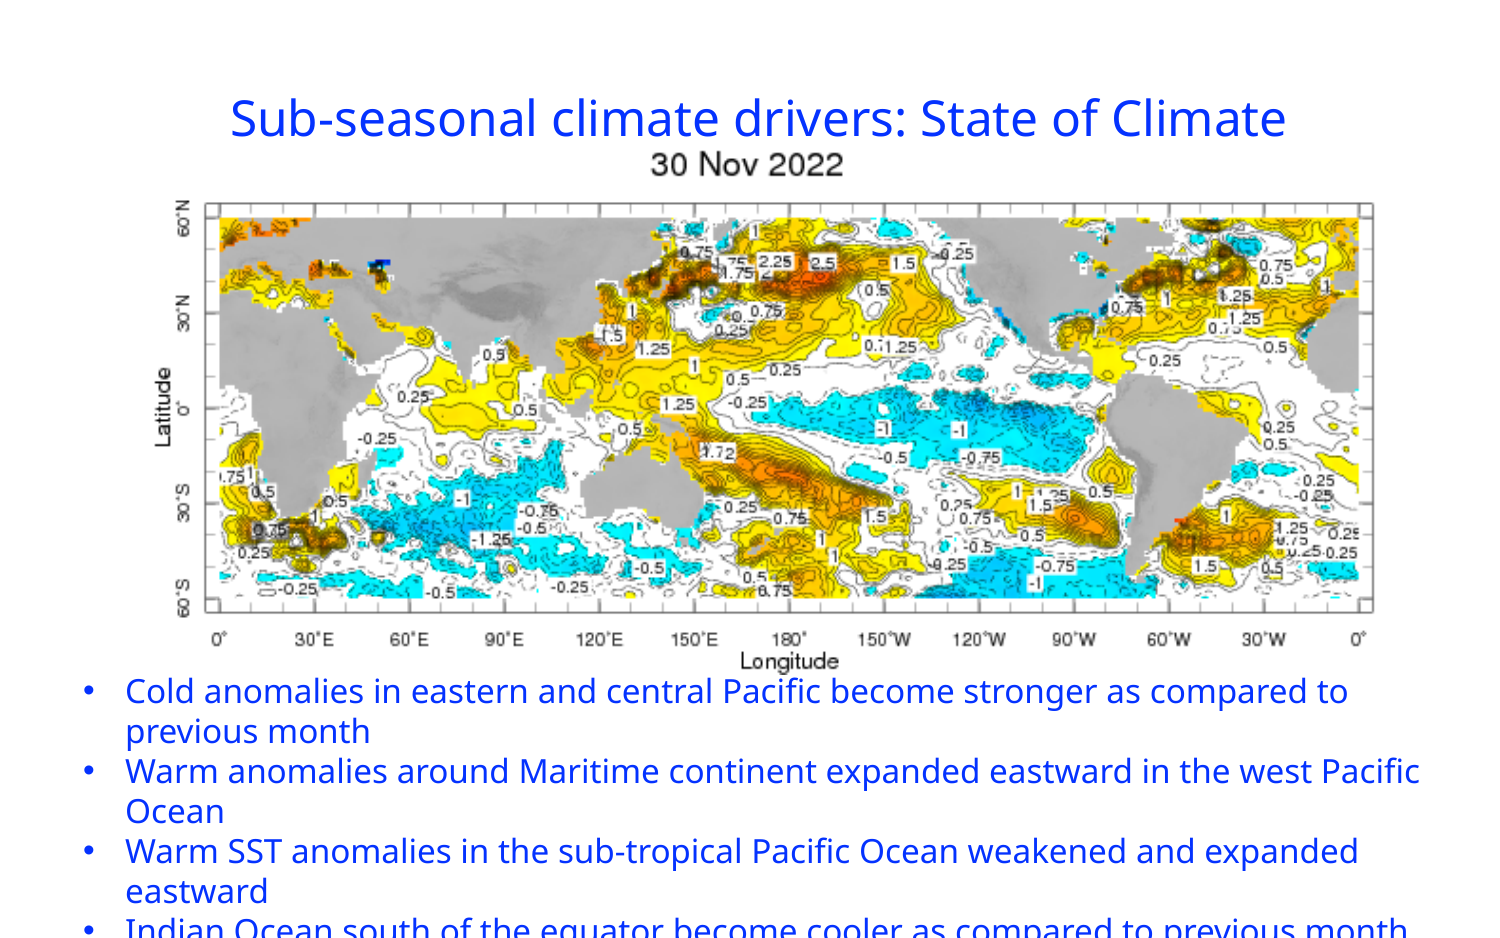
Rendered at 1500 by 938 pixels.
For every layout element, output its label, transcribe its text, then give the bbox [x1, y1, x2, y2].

title Sub-seasonal climate drivers: State of Climate [118, 79, 1413, 155]
picture [106, 142, 1382, 675]
text_box Cold anomalies in eastern and central Pacific become stronger as compared to previous month Warm anomalies around Maritime continent expanded eastward in the west Pacific Ocean Warm SST anomalies in the sub-tropical Pacific Ocean weakened and expanded eastward Indian Ocean south of the equator become cooler as compared to previous month [68, 663, 1463, 938]
